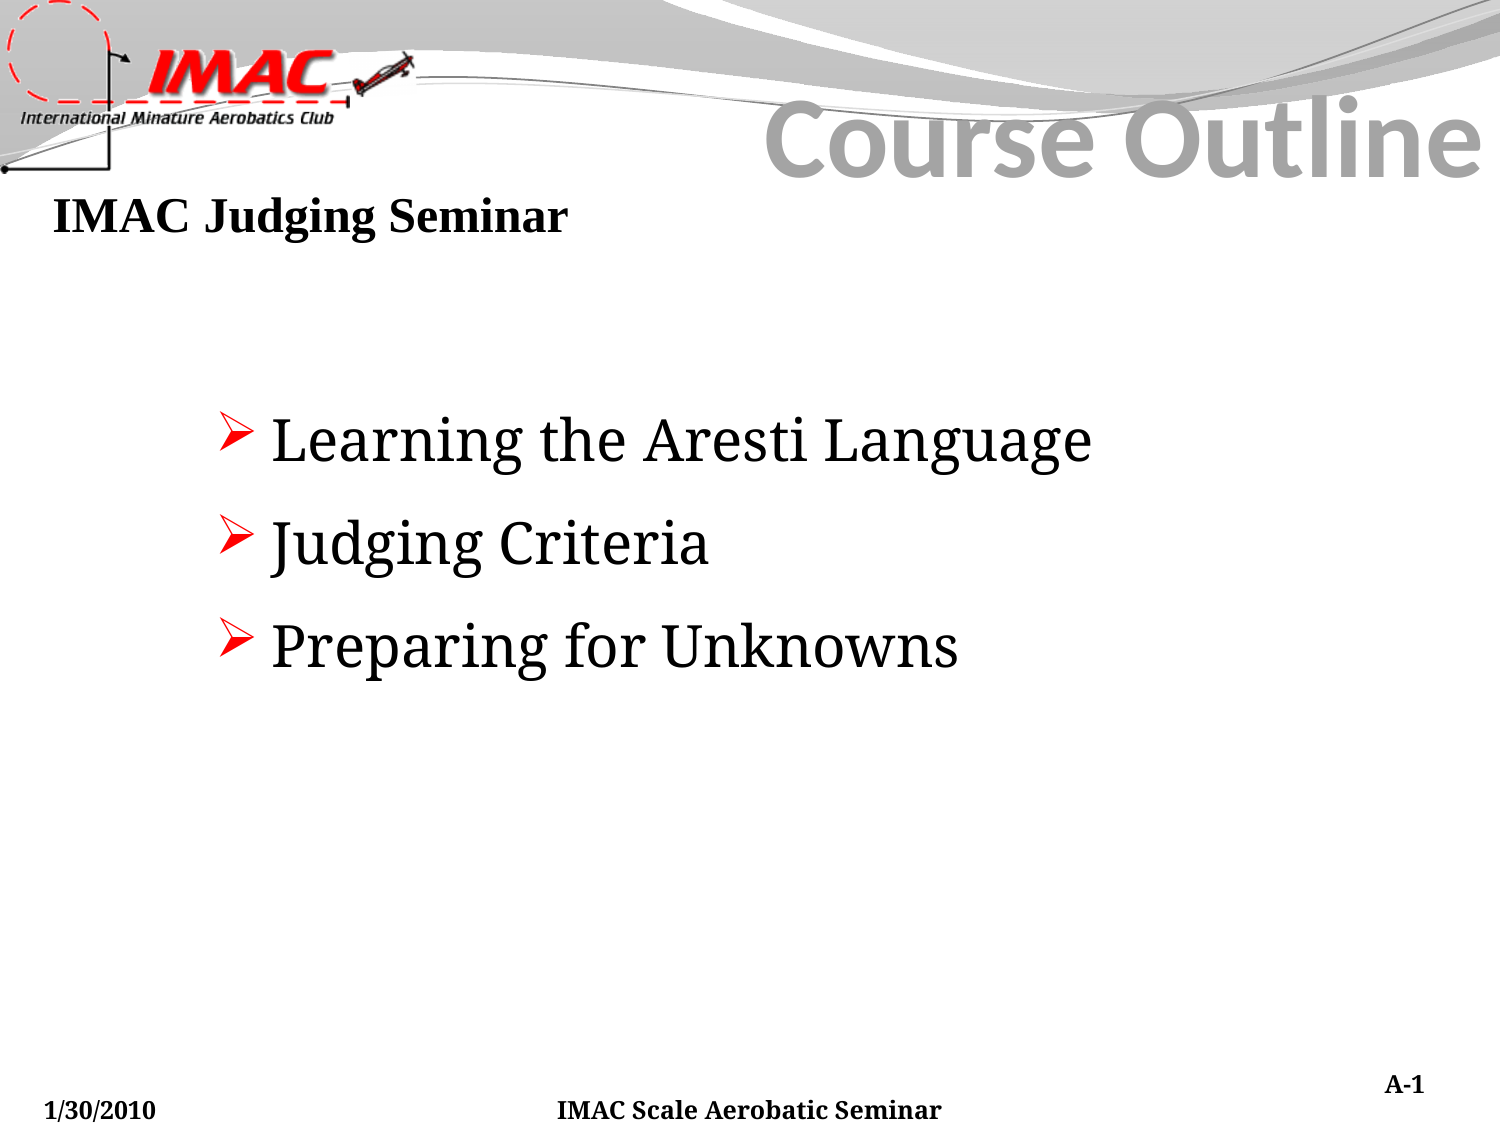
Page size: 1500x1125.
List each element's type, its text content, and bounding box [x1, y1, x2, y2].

picture [0, 0, 351, 174]
slide_number A-1 [1299, 1042, 1425, 1103]
picture [355, 50, 416, 97]
title Course Outline [349, 0, 1500, 263]
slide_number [0, 1087, 200, 1125]
subtitle Learning the Aresti Language Judging Criteria Preparing for Unknowns [199, 374, 1313, 938]
footer IMAC Scale Aerobatic Seminar [474, 1065, 1025, 1125]
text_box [351, 2, 358, 51]
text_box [349, 54, 422, 185]
